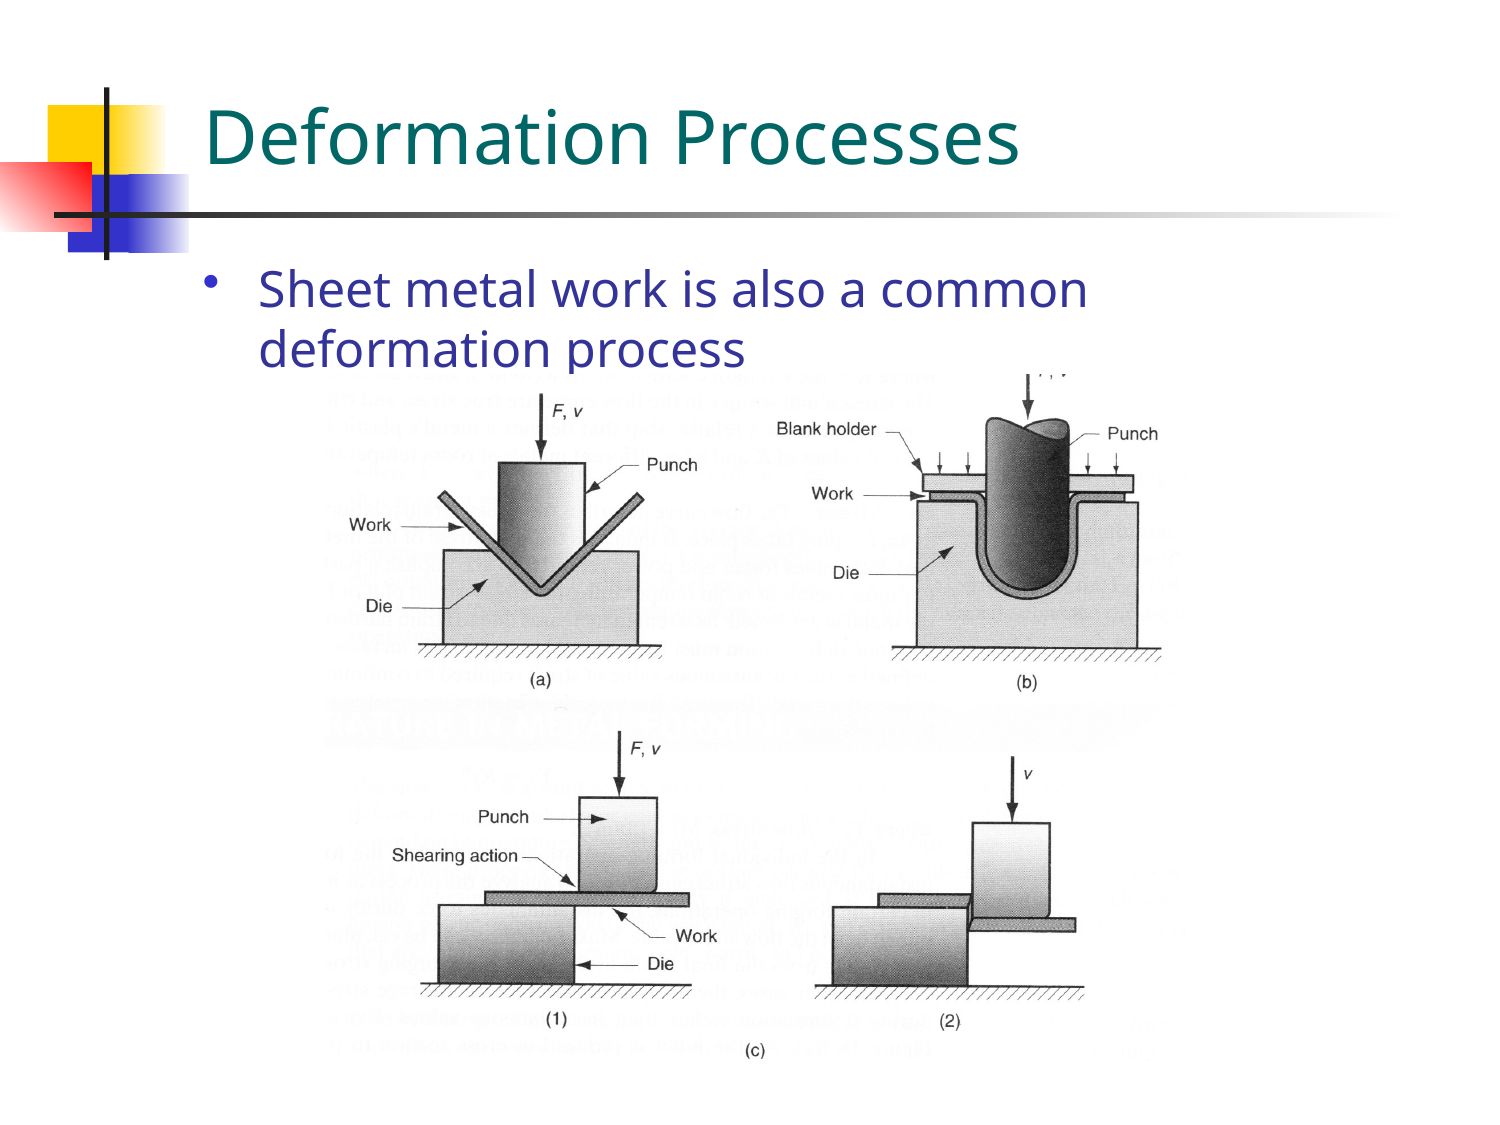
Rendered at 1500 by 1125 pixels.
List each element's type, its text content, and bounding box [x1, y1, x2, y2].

list Sheet metal work is also a common deformation process [187, 249, 1326, 903]
picture [324, 374, 1188, 1087]
title Deformation Processes [188, 34, 1468, 188]
